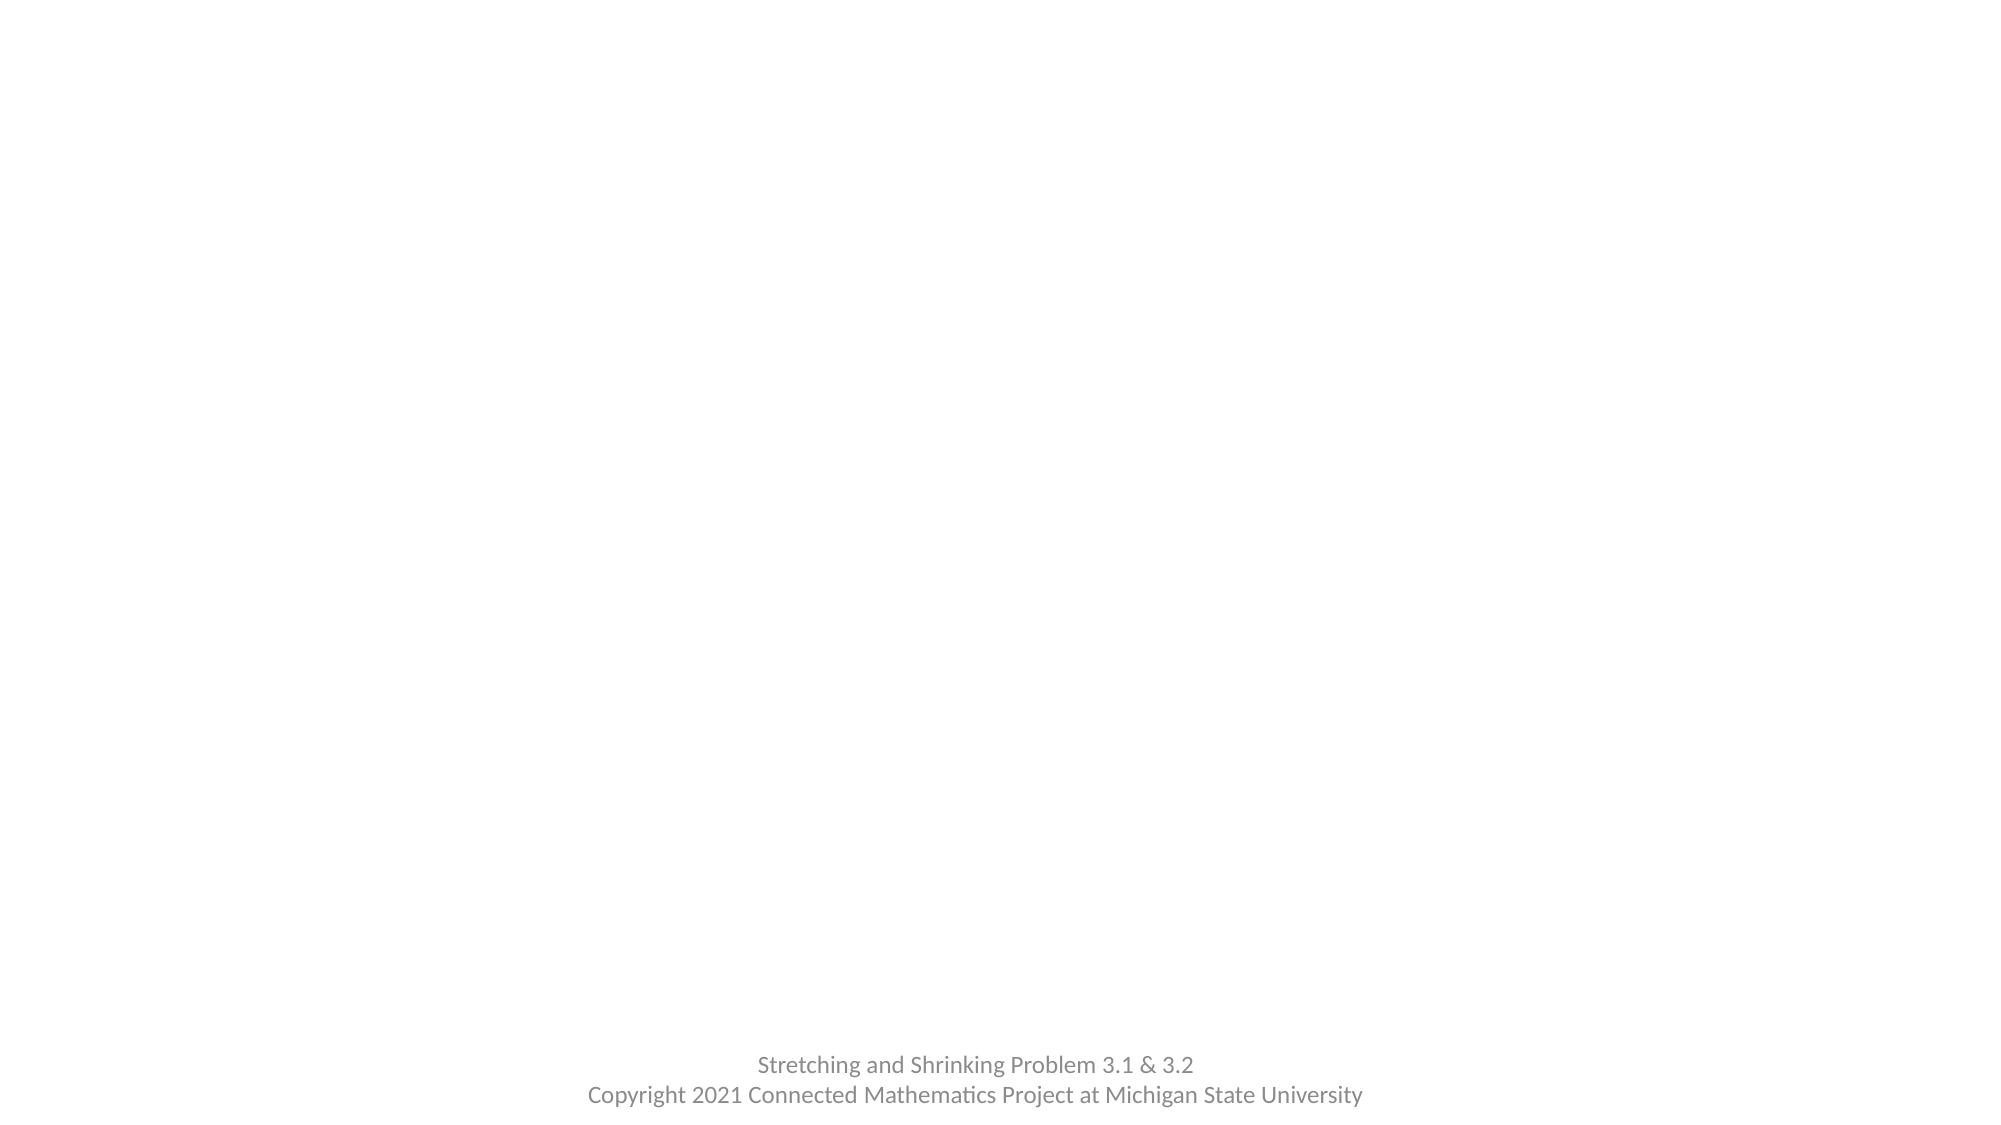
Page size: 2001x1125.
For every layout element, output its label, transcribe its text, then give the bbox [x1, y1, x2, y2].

text_box Stretching and Shrinking Problem 3.1 & 3.2 Copyright 2021 Connected Mathematics Project at Michigan State University [560, 1048, 1393, 1108]
